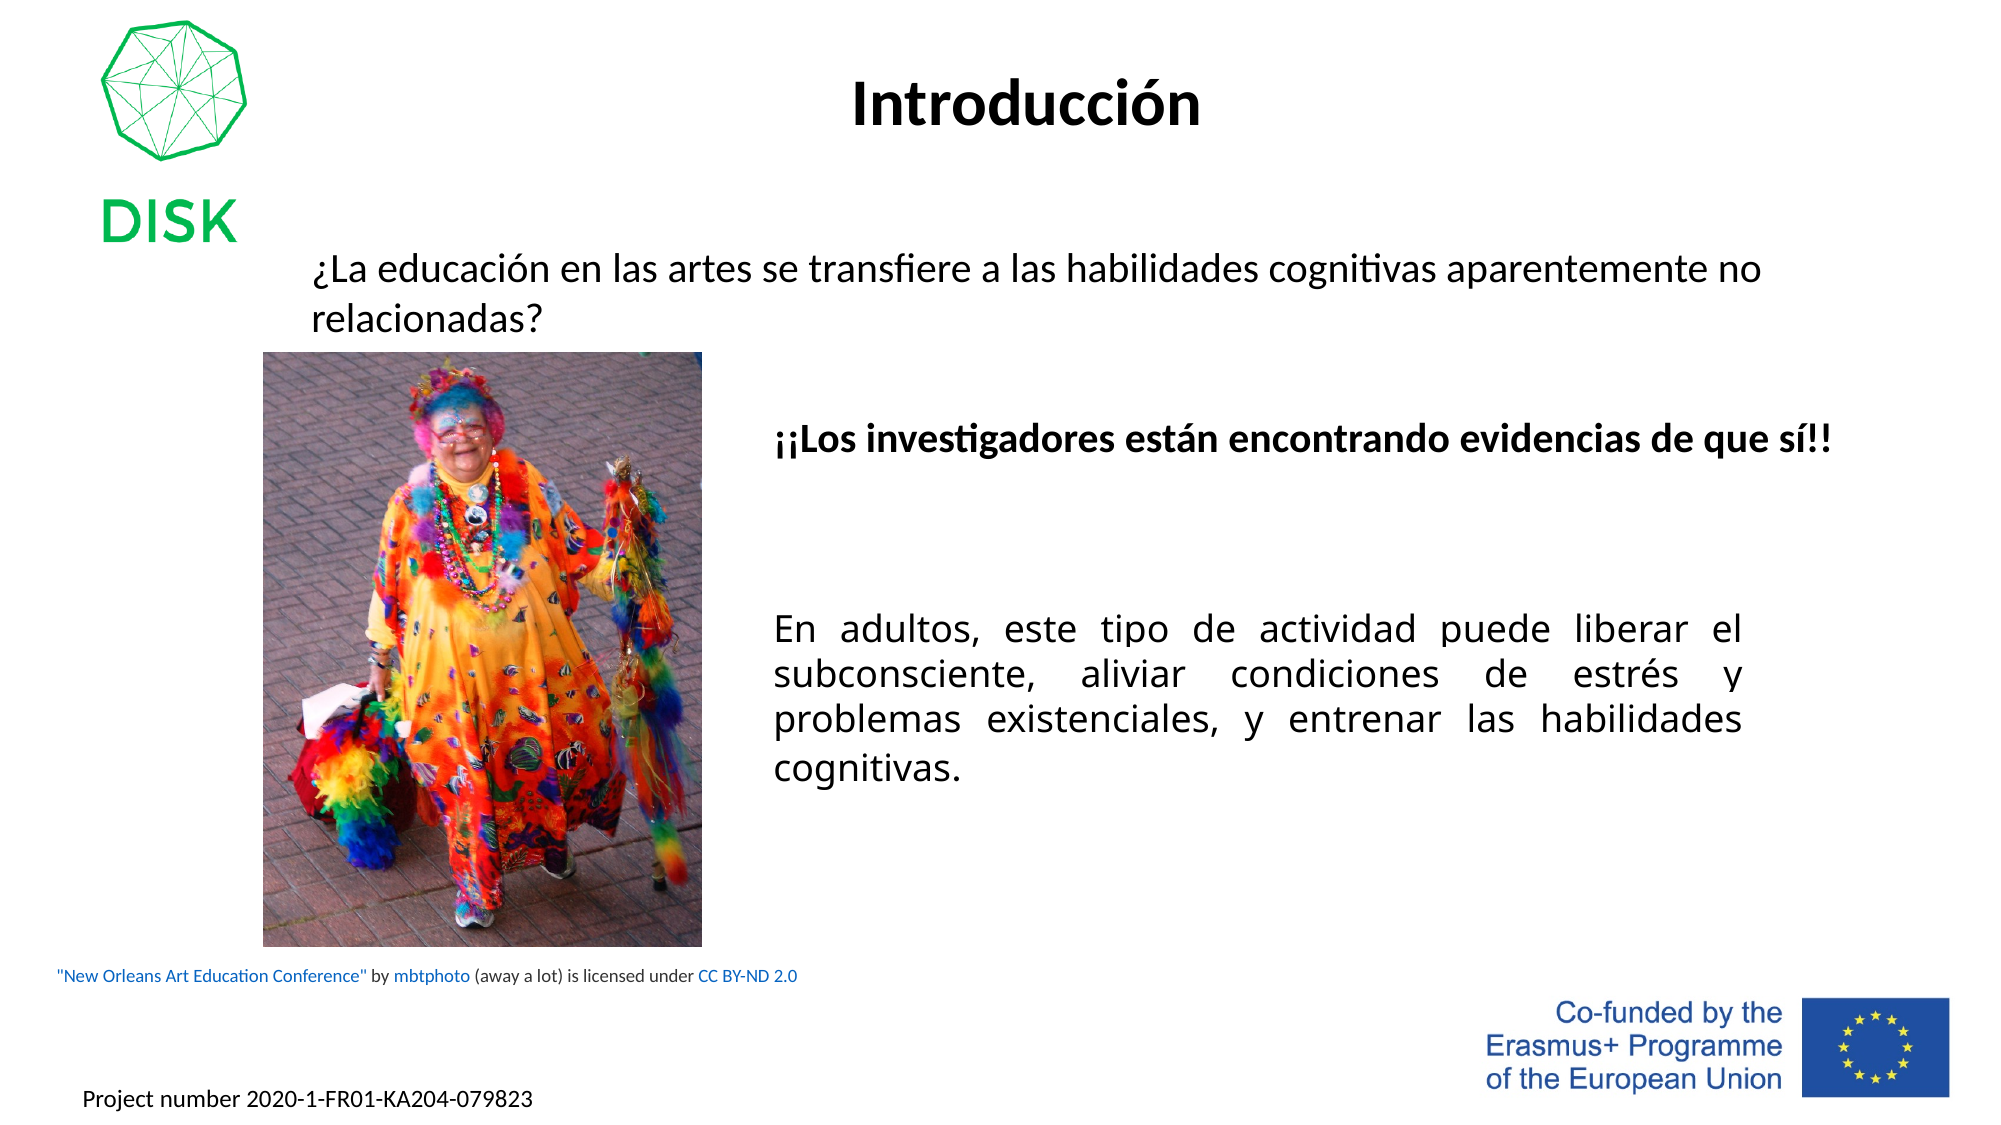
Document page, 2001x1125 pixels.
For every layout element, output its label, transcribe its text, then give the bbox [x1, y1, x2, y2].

text_box ¡¡Los investigadores están encontrando evidencias de que sí!! [758, 403, 2000, 469]
text_box Introducción [553, 51, 1501, 146]
text_box ¿La educación en las artes se transfiere a las habilidades cognitivas aparentemente no relacionadas? [296, 233, 1786, 349]
text_box "New Orleans Art Education Conference" by mbtphoto (away a lot) is licensed under CC BY-ND 2.0 [41, 955, 1042, 994]
text_box En adultos, este tipo de actividad puede liberar el subconsciente, aliviar condiciones de estrés y problemas existenciales, y entrenar las habilidades cognitivas. [758, 597, 1759, 798]
picture [263, 352, 702, 947]
picture [1476, 980, 1972, 1121]
picture [54, 0, 290, 255]
text_box Project number 2020-1-FR01-KA204-079823 [67, 1075, 841, 1120]
